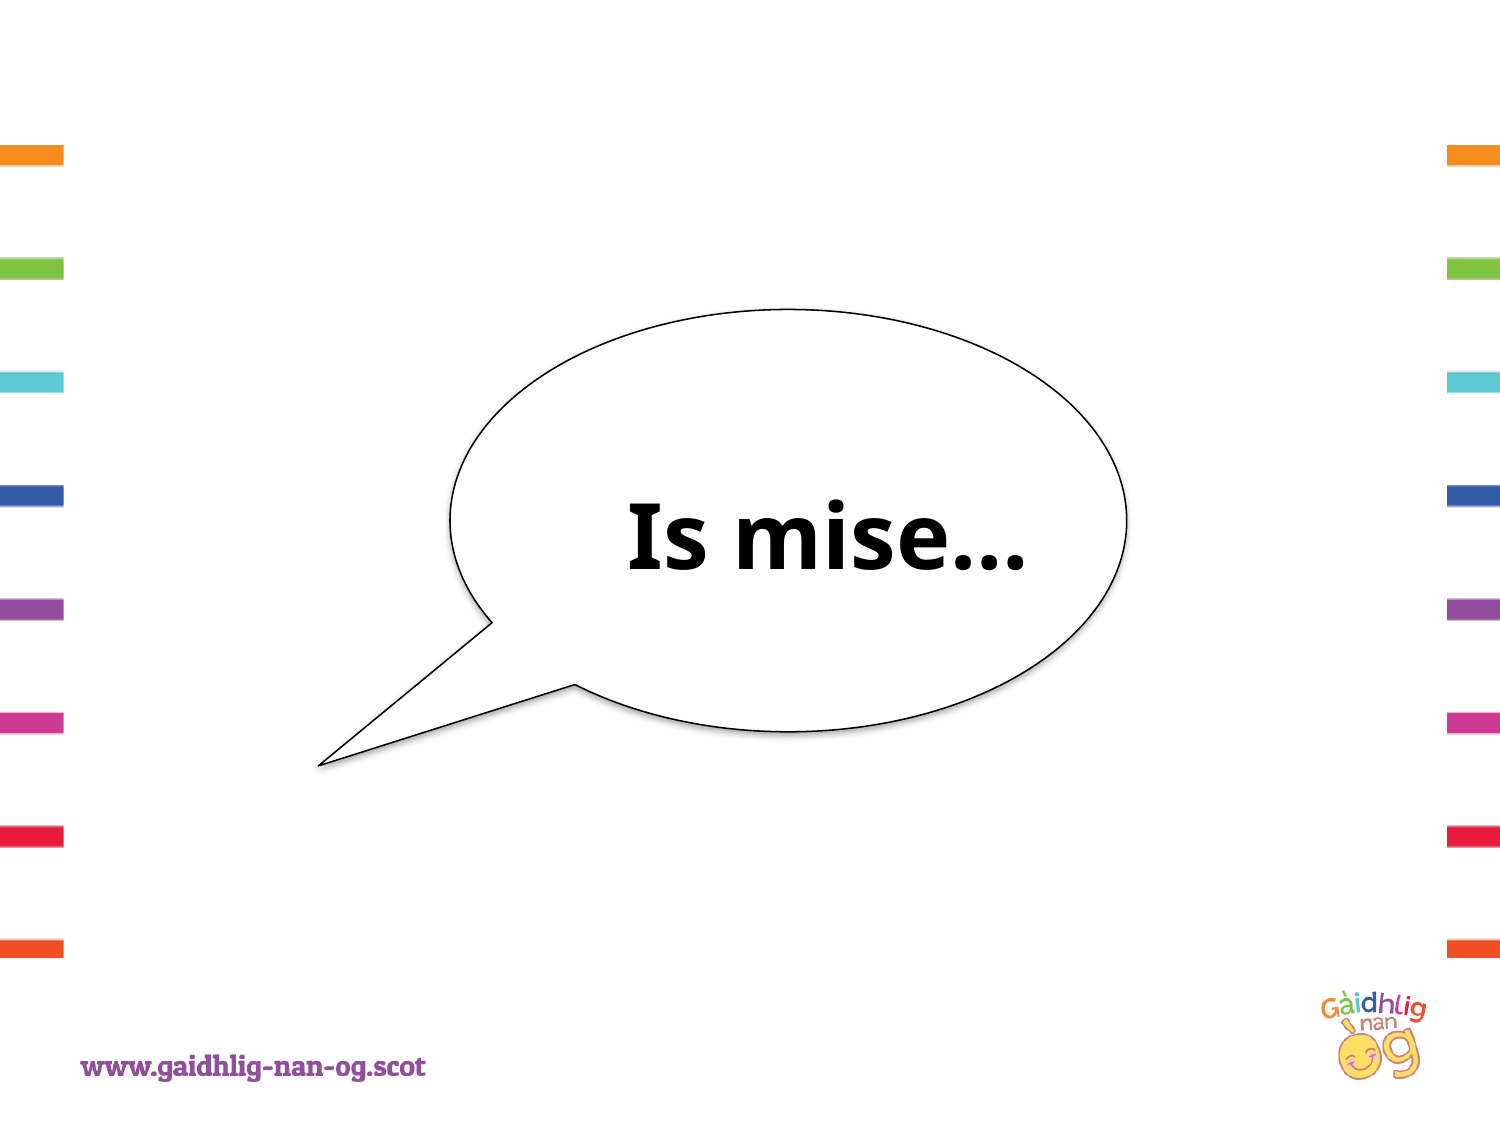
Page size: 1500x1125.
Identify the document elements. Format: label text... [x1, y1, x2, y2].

text_box Is mise Calum [317, 308, 1128, 767]
text_box Is mise… [613, 470, 1073, 596]
picture [63, 979, 1437, 1093]
